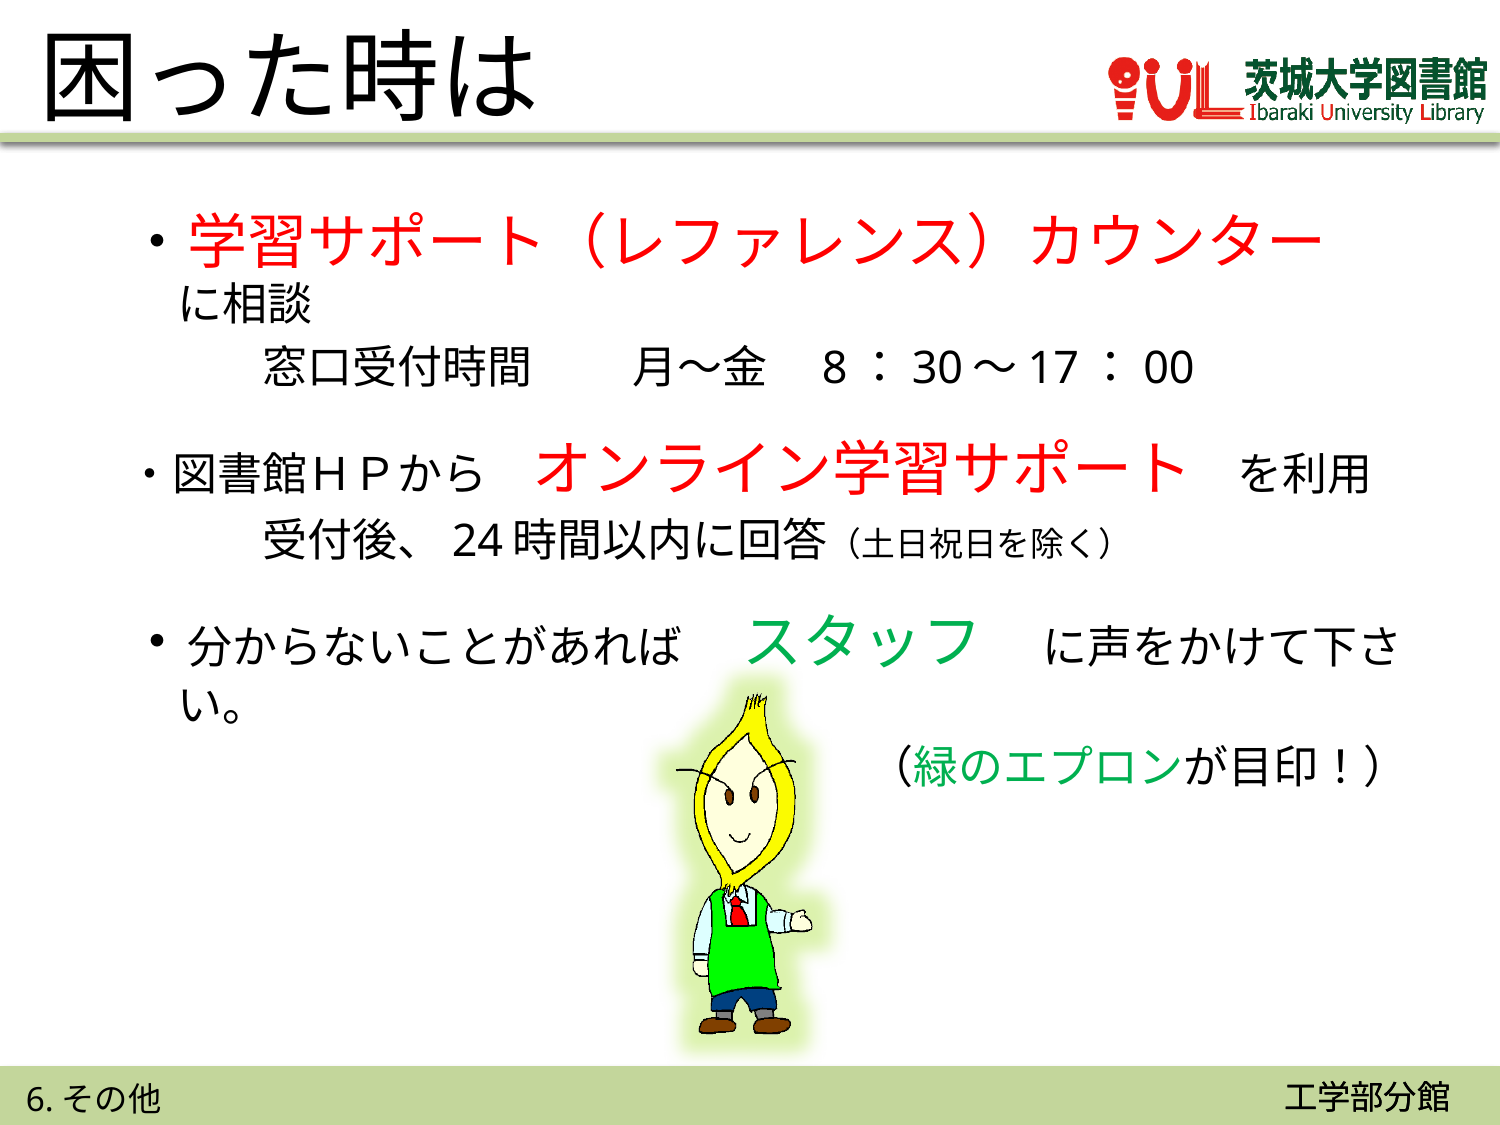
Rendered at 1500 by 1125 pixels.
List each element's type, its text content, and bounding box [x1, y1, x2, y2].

picture [1104, 54, 1489, 124]
list ・学習サポート（レファレンス）カウンター に相談 窓口受付時間 月～金 8：30～17：00 ・図書館ＨＰから オンライン学習サポート を利用 受付後、24時間以内に回答（土日祝日を除く） ・分からないことがあれば スタッフ に声をかけて下さい。 （緑のエプロンが目印！） [112, 196, 1424, 811]
picture [655, 683, 833, 1048]
text_box 6.その他 [11, 1070, 195, 1125]
title 困った時は [5, 9, 573, 138]
